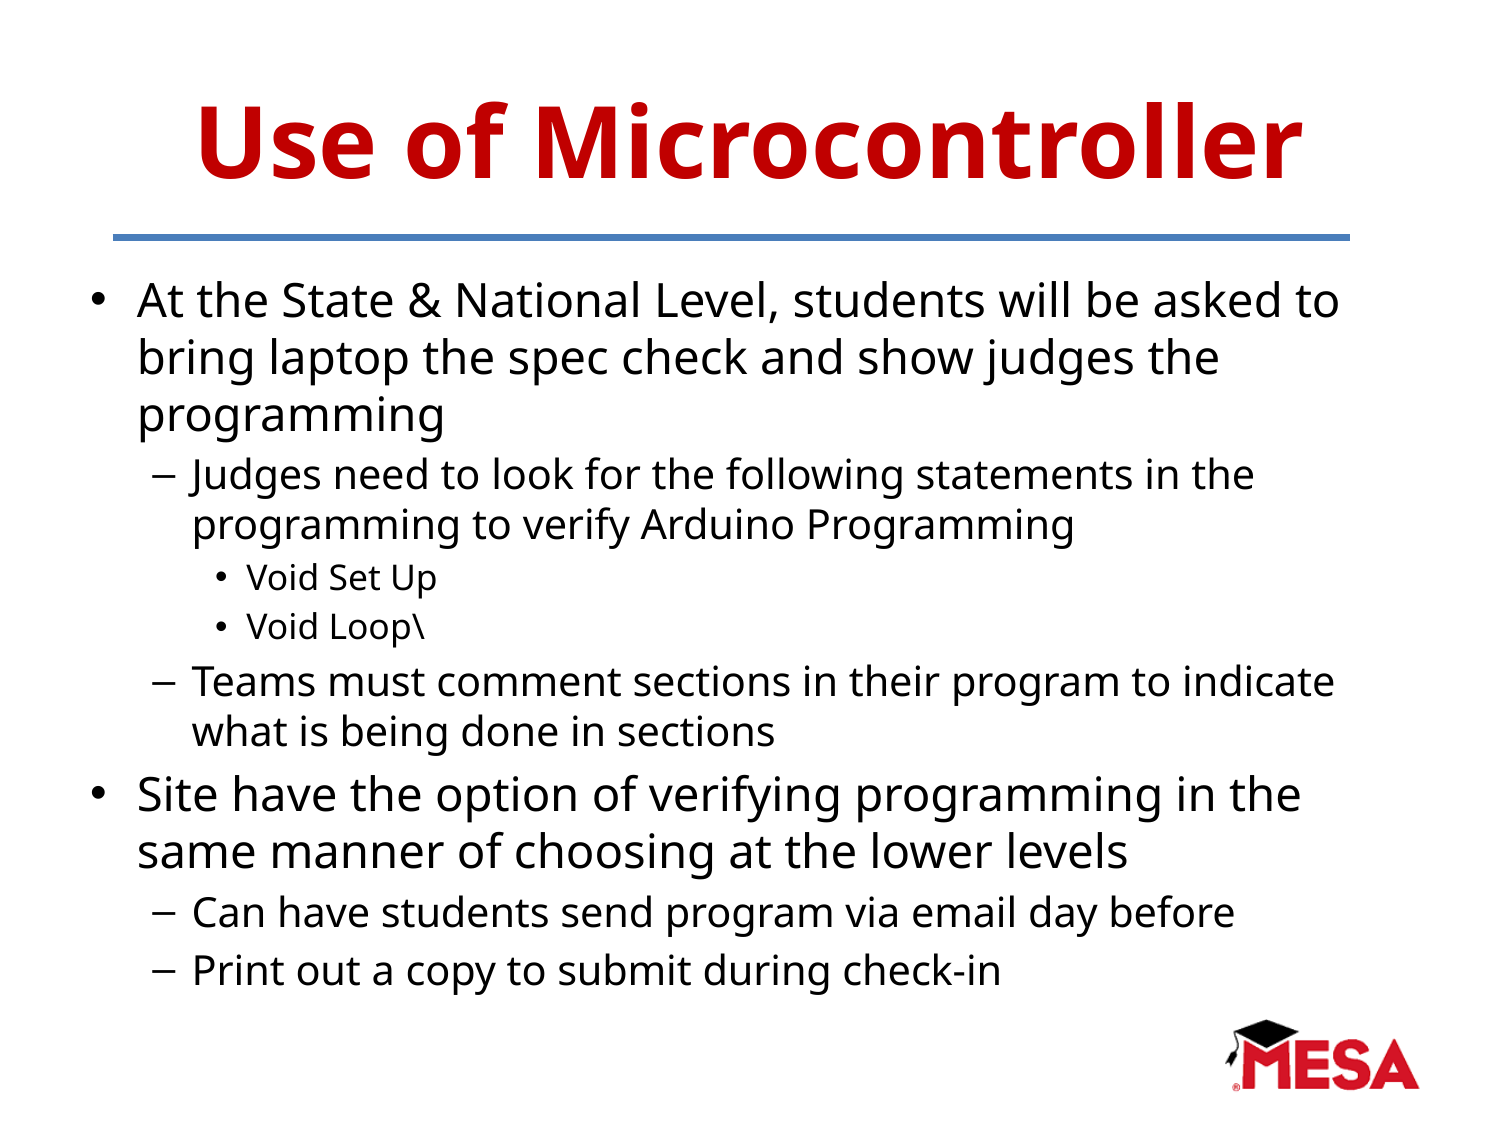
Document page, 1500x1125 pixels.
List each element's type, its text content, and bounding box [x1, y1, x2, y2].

title Use of Microcontroller [75, 45, 1425, 233]
list At the State & National Level, students will be asked to bring laptop the spec check and show judges the programming Judges need to look for the following statements in the programming to verify Arduino Programming Void Set Up Void Loop\ Teams must comment sections in their program to indicate what is being done in sections Site have the option of verifying programming in the same manner of choosing at the lower levels Can have students send program via email day before Print out a copy to submit during check-in [75, 262, 1425, 1005]
picture [1212, 1019, 1432, 1099]
